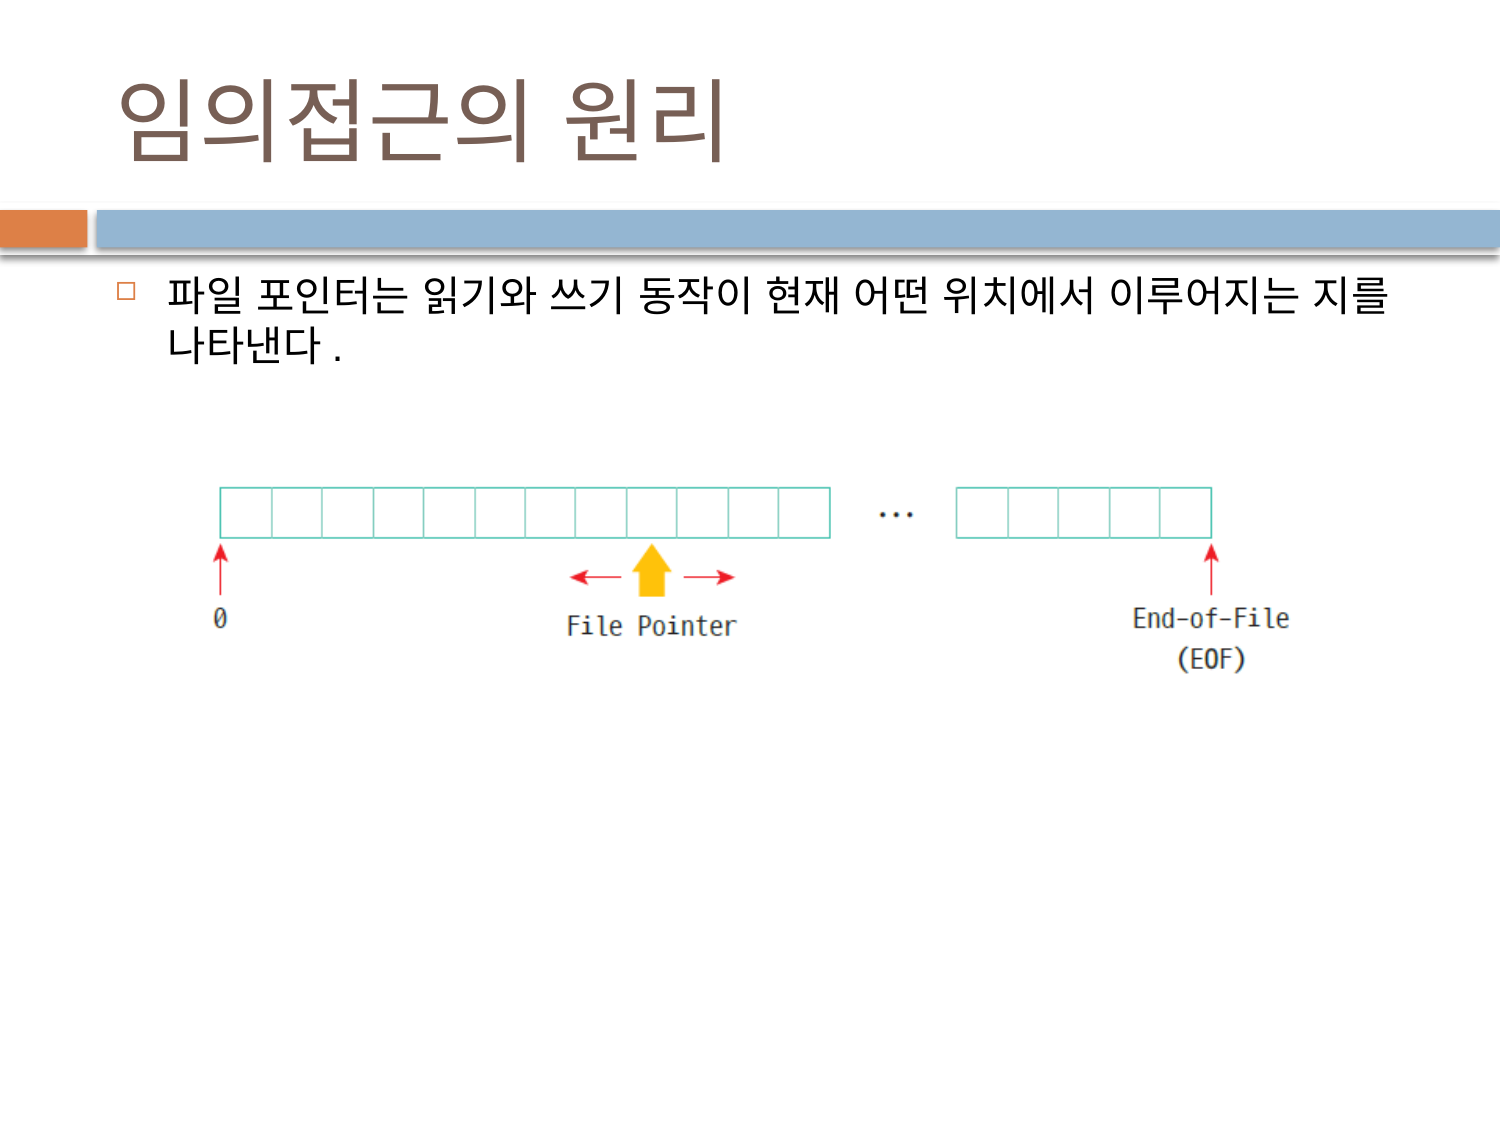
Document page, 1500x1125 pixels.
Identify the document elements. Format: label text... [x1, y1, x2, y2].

picture [161, 419, 1414, 705]
list 파일 포인터는 읽기와 쓰기 동작이 현재 어떤 위치에서 이루어지는 지를 나타낸다. [100, 262, 1438, 1000]
title 임의접근의 원리 [100, 37, 1438, 200]
